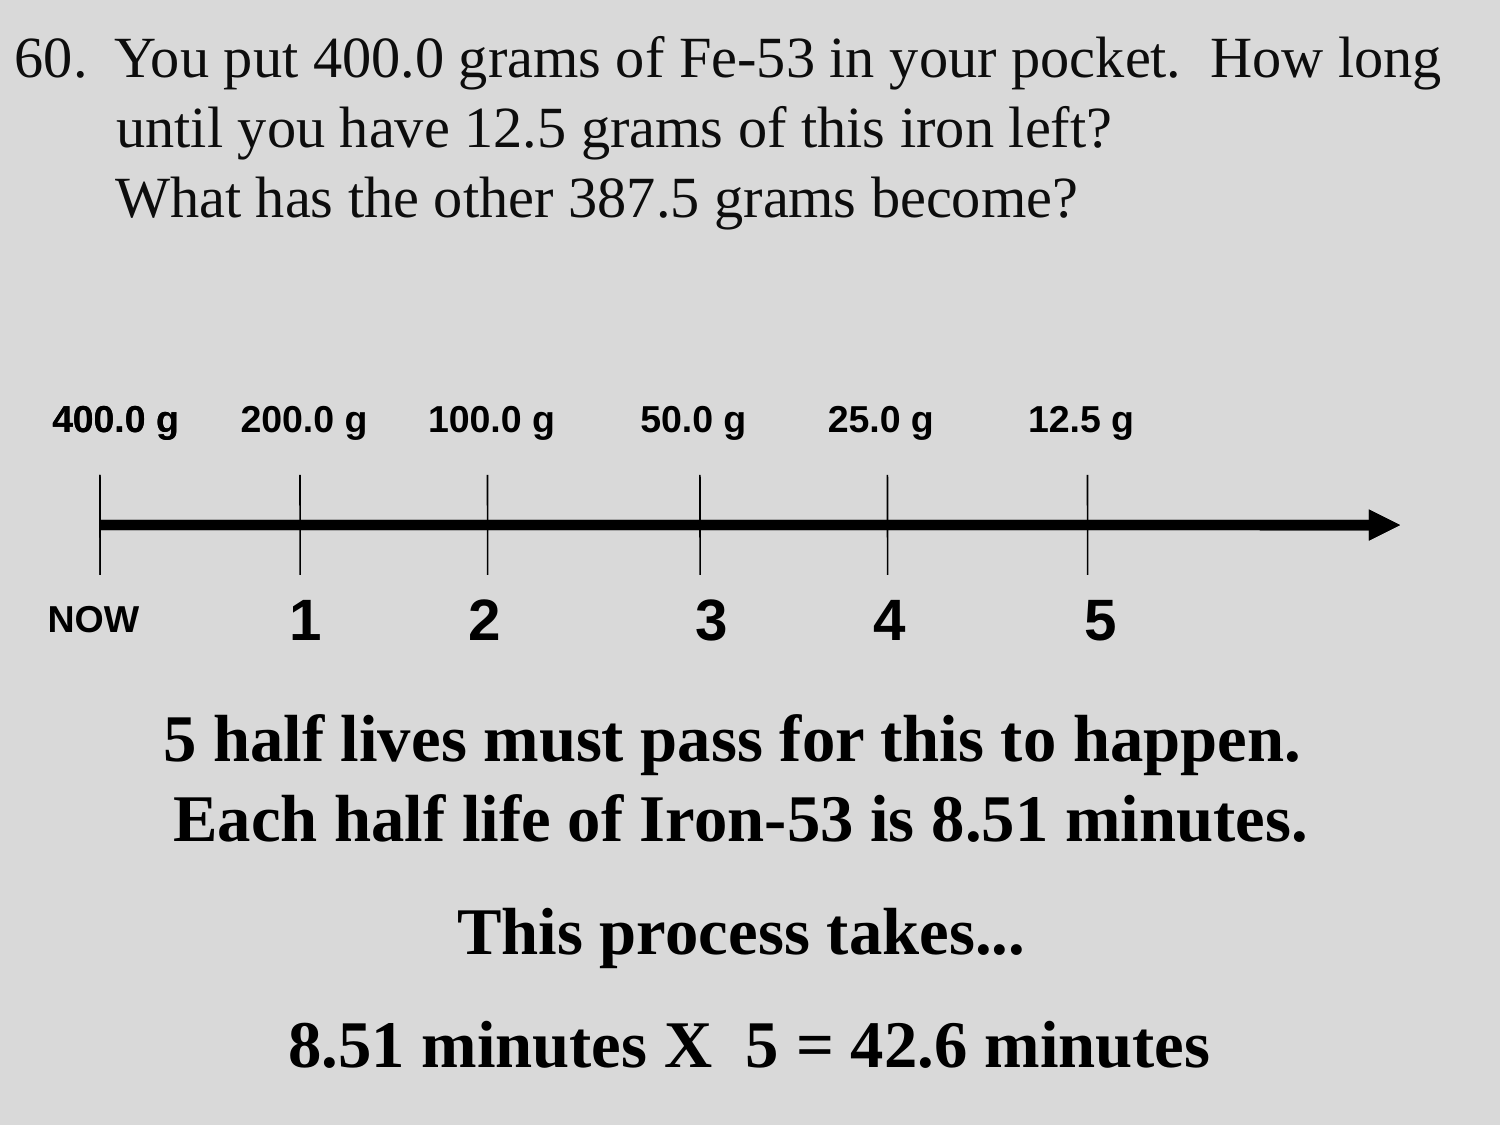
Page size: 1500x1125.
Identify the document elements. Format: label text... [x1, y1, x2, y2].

text_box 200.0 g [225, 387, 383, 448]
text_box 25.0 g [813, 387, 950, 448]
text_box 400.0 g [37, 387, 225, 448]
text_box 50.0 g [625, 387, 762, 448]
text_box [1088, 518, 1400, 532]
text_box 100.0 g [413, 387, 571, 448]
text_box NOW [24, 587, 163, 648]
text_box 60. You put 400.0 grams of Fe-53 in your pocket. How long until you have 12.5 grams of this iron left? What has the other 387.5 grams become? [0, 11, 1500, 237]
text_box 12.5 g [1013, 387, 1150, 448]
text_box 1 2 3 4 5 [275, 575, 1288, 660]
text_box 5 half lives must pass for this to happen. Each half life of Iron-53 is 8.51 minutes. This process takes... 8.51 minutes X 5 = 42.6 minutes [0, 687, 1500, 1089]
